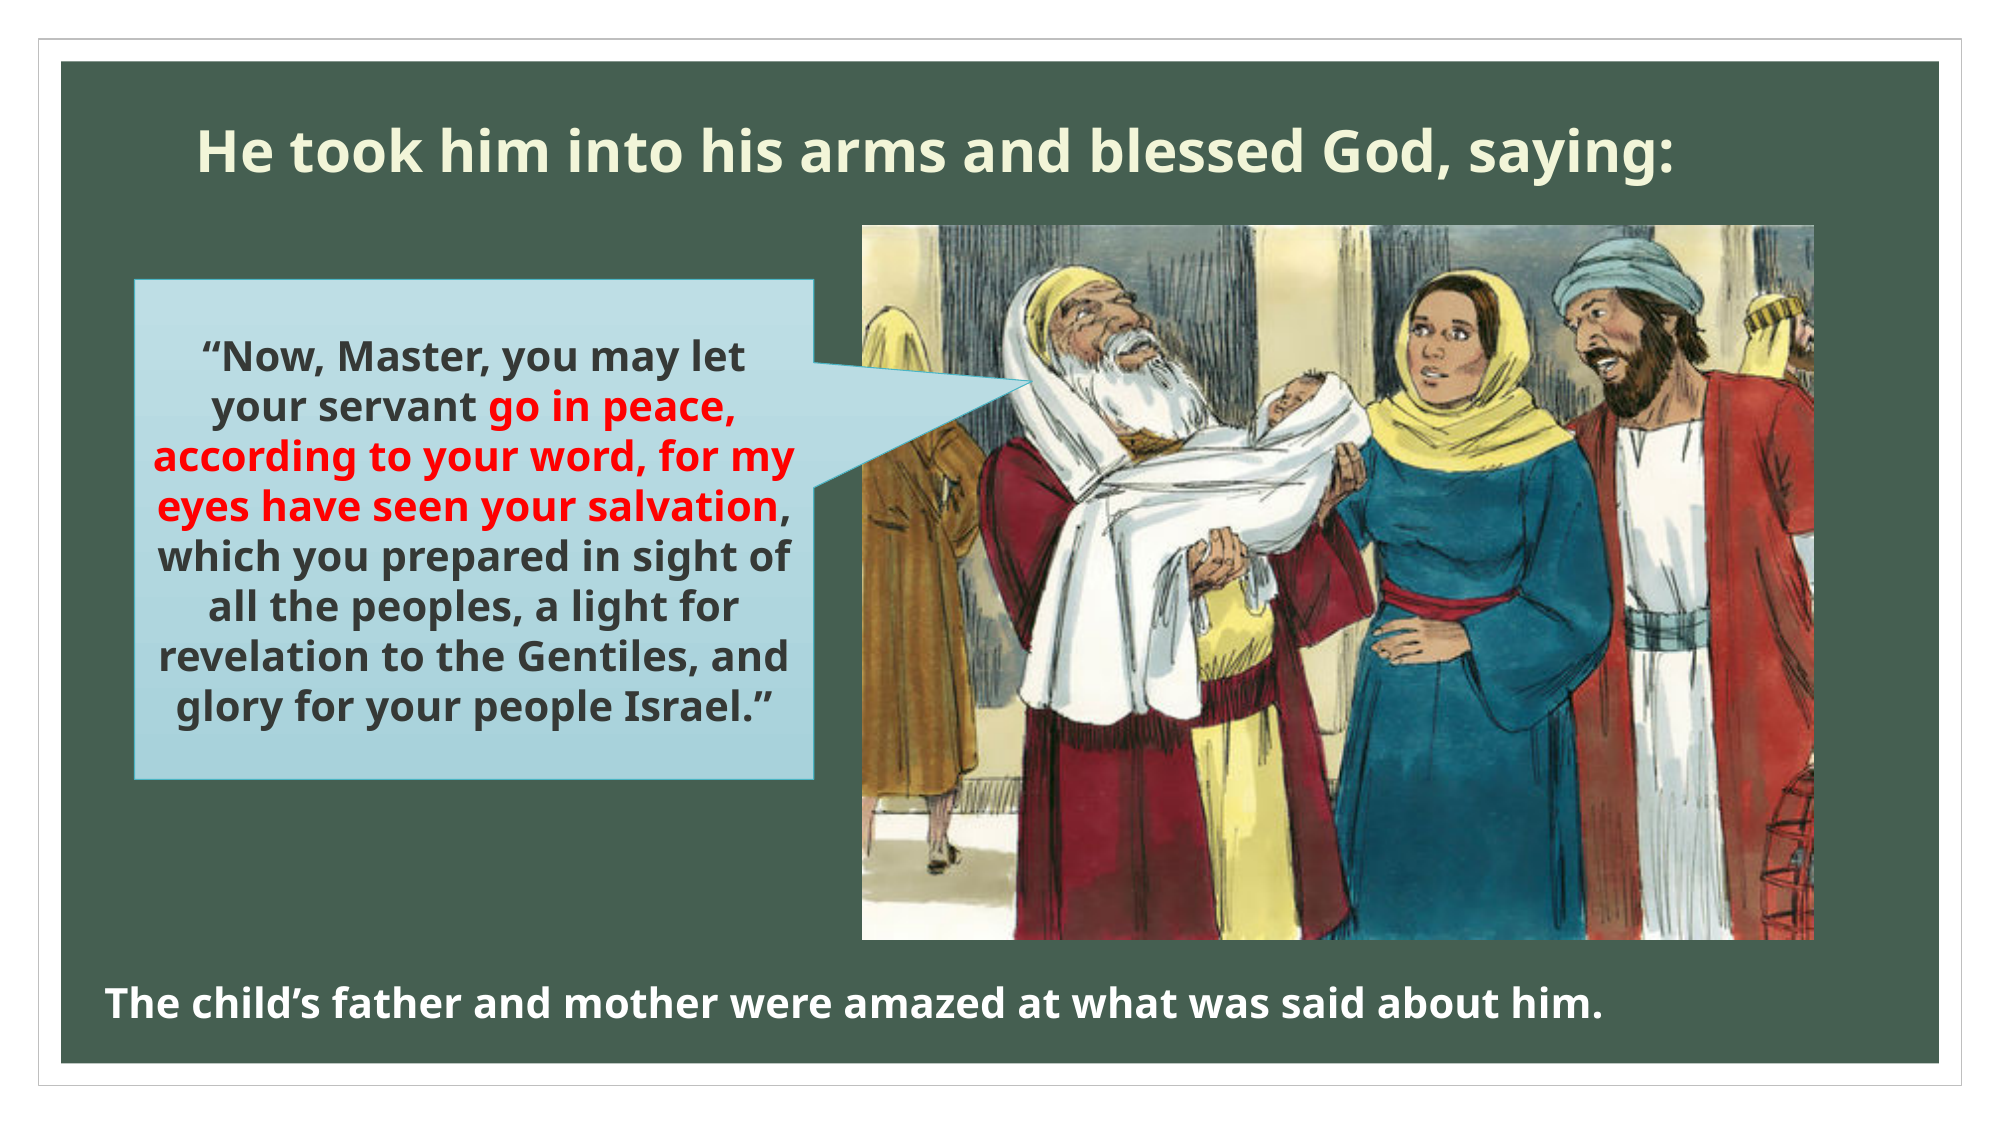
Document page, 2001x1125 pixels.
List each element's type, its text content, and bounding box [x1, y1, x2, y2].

picture [861, 225, 1814, 940]
text_box The child’s father and mother were amazed at what was said about him. [89, 969, 1881, 1035]
text_box “Now, Master, you may let your servant go in peace, according to your word, for my eyes have seen your salvation, which you prepared in sight of all the peoples, a light for revelation to the Gentiles, and glory for your people Israel.” [133, 278, 856, 780]
text_box He took him into his arms and blessed God, saying: [181, 106, 1826, 192]
